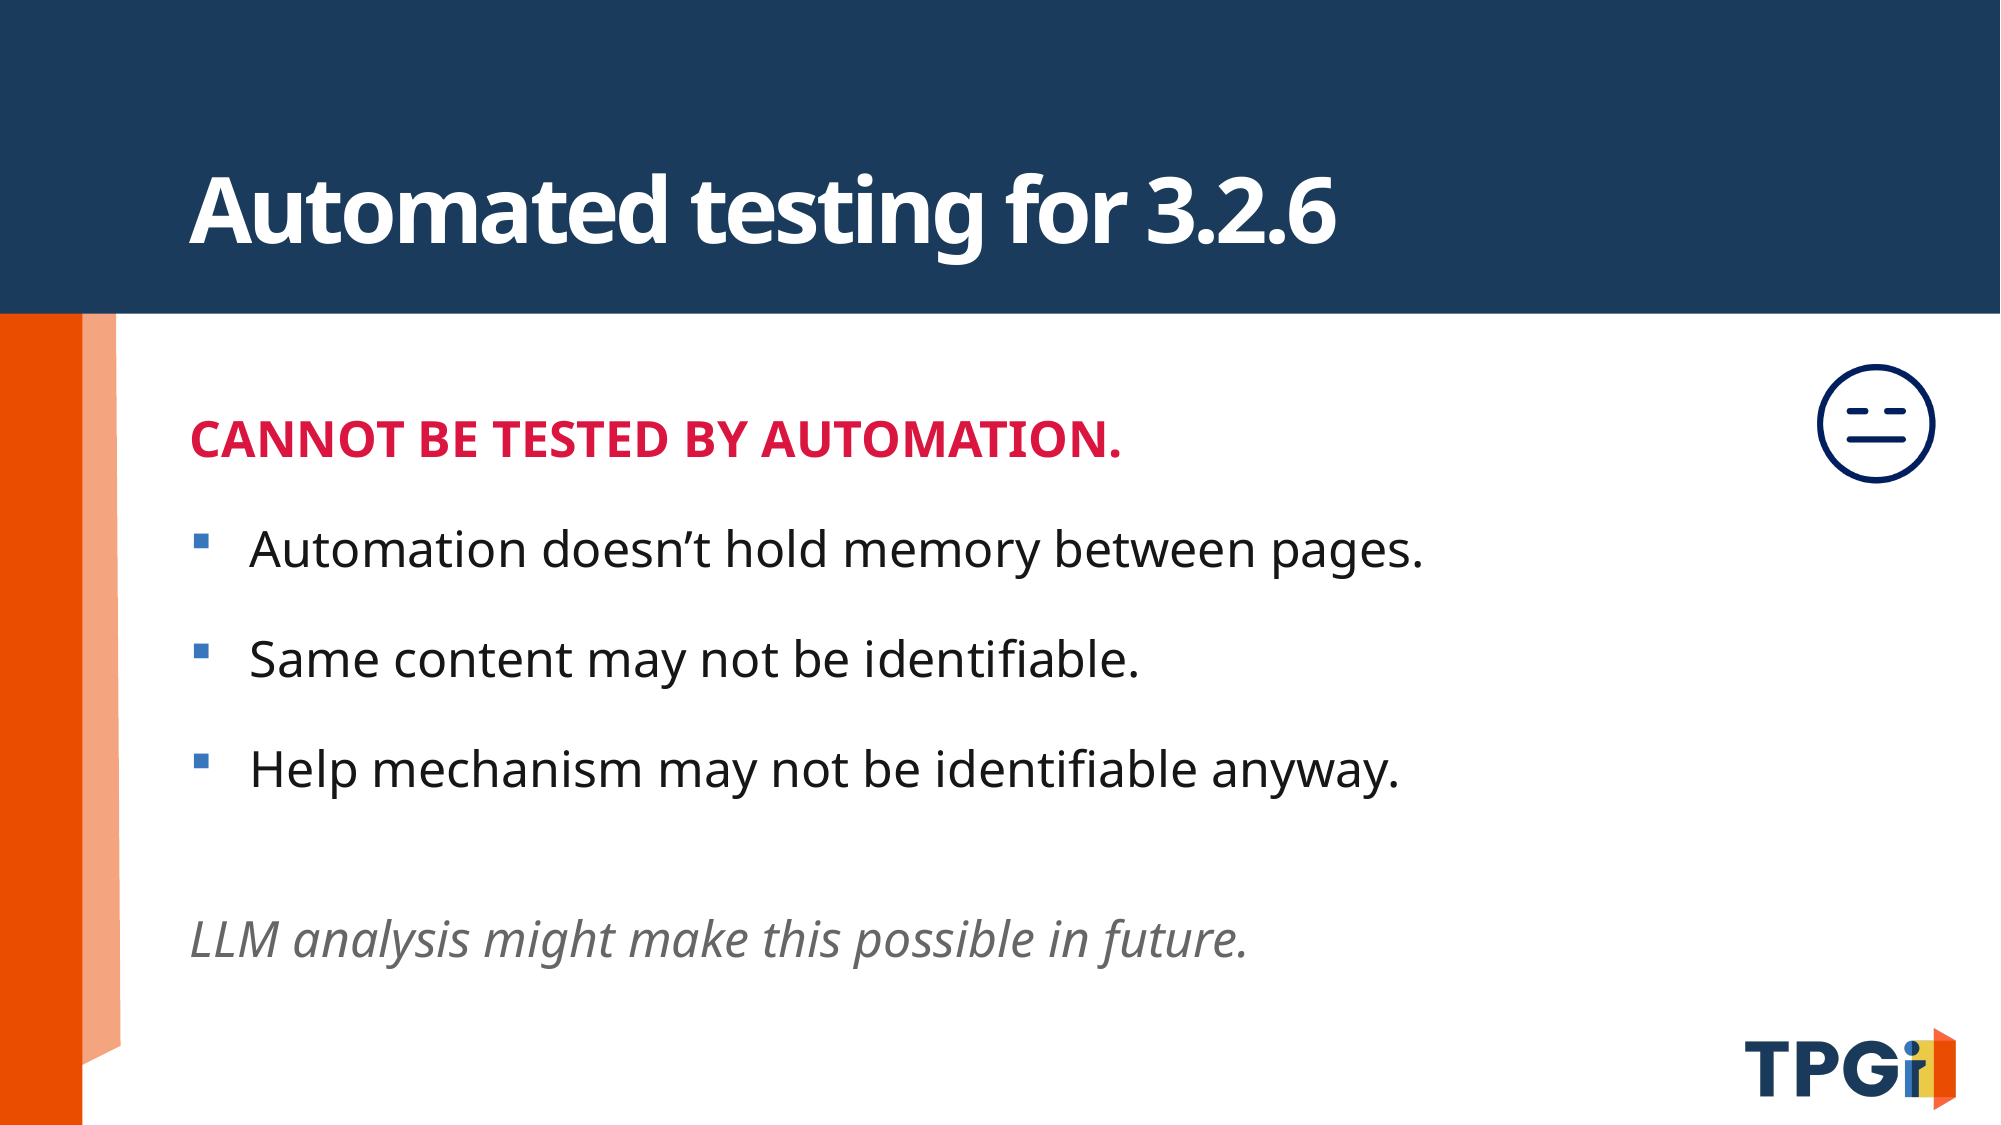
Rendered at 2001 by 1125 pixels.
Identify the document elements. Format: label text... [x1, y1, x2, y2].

picture [1745, 1028, 1956, 1110]
title Automated testing for 3.2.6 [174, 35, 1780, 271]
list CANNOT BE TESTED BY AUTOMATION. Automation doesn’t hold memory between pages. Same content may not be identifiable. Help mechanism may not be identifiable anyway. LLM analysis might make this possible in future. [174, 369, 1654, 1014]
picture [1800, 348, 1951, 499]
